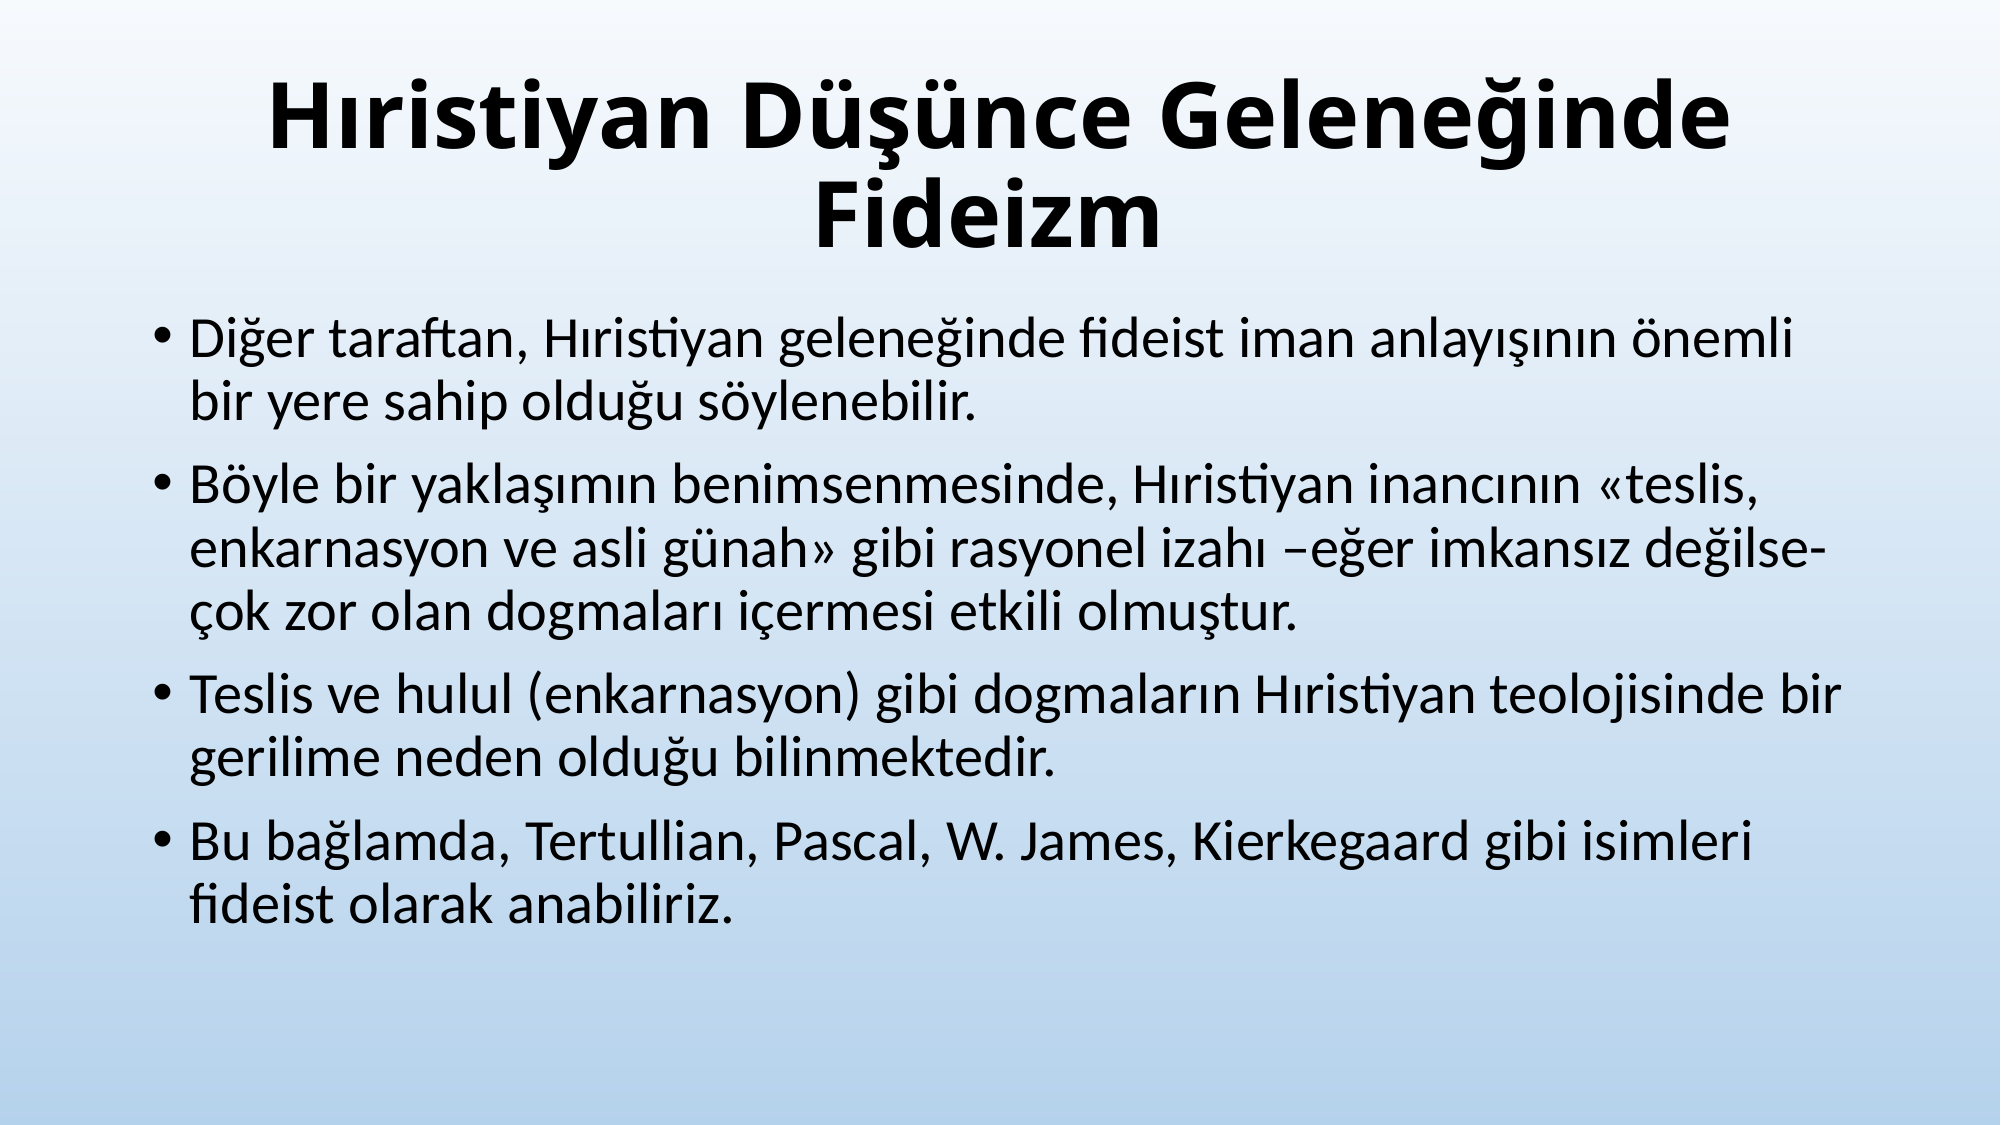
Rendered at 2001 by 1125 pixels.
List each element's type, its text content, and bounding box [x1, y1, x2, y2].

title Hıristiyan Düşünce Geleneğinde Fideizm [137, 59, 1863, 278]
list Diğer taraftan, Hıristiyan geleneğinde fideist iman anlayışının önemli bir yere sahip olduğu söylenebilir. Böyle bir yaklaşımın benimsenmesinde, Hıristiyan inancının «teslis, enkarnasyon ve asli günah» gibi rasyonel izahı –eğer imkansız değilse-çok zor olan dogmaları içermesi etkili olmuştur. Teslis ve hulul (enkarnasyon) gibi dogmaların Hıristiyan teolojisinde bir gerilime neden olduğu bilinmektedir. Bu bağlamda, Tertullian, Pascal, W. James, Kierkegaard gibi isimleri fideist olarak anabiliriz. [137, 299, 1863, 1014]
